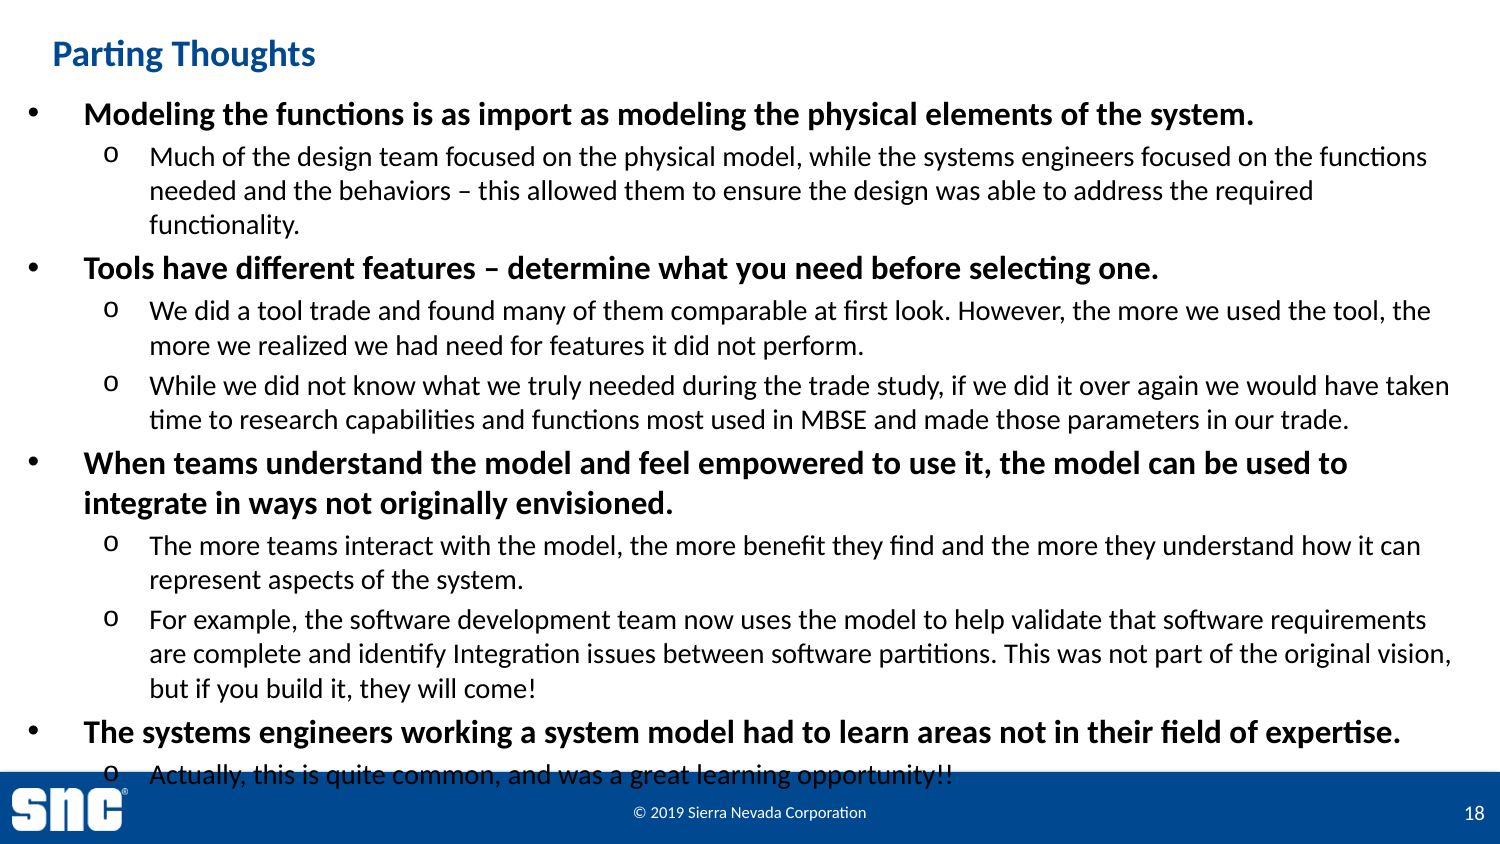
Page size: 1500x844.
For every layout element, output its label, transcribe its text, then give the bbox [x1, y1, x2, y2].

list Modeling the functions is as import as modeling the physical elements of the system. Much of the design team focused on the physical model, while the systems engineers focused on the functions needed and the behaviors – this allowed them to ensure the design was able to address the required functionality. Tools have different features – determine what you need before selecting one. We did a tool trade and found many of them comparable at first look. However, the more we used the tool, the more we realized we had need for features it did not perform. While we did not know what we truly needed during the trade study, if we did it over again we would have taken time to research capabilities and functions most used in MBSE and made those parameters in our trade. When teams understand the model and feel empowered to use it, the model can be used to integrate in ways not originally envisioned. The more teams interact with the model, the more benefit they find and the more they understand how it can represent aspects of the system. For example, the software development team now uses the model to help validate that software requirements are complete and identify Integration issues between software partitions. This was not part of the original vision, but if you build it, they will come! The systems engineers working a system model had to learn areas not in their field of expertise. Actually, this is quite common, and was a great learning opportunity!! [12, 84, 1488, 810]
title Parting Thoughts [37, 21, 1463, 72]
picture [12, 810, 128, 831]
